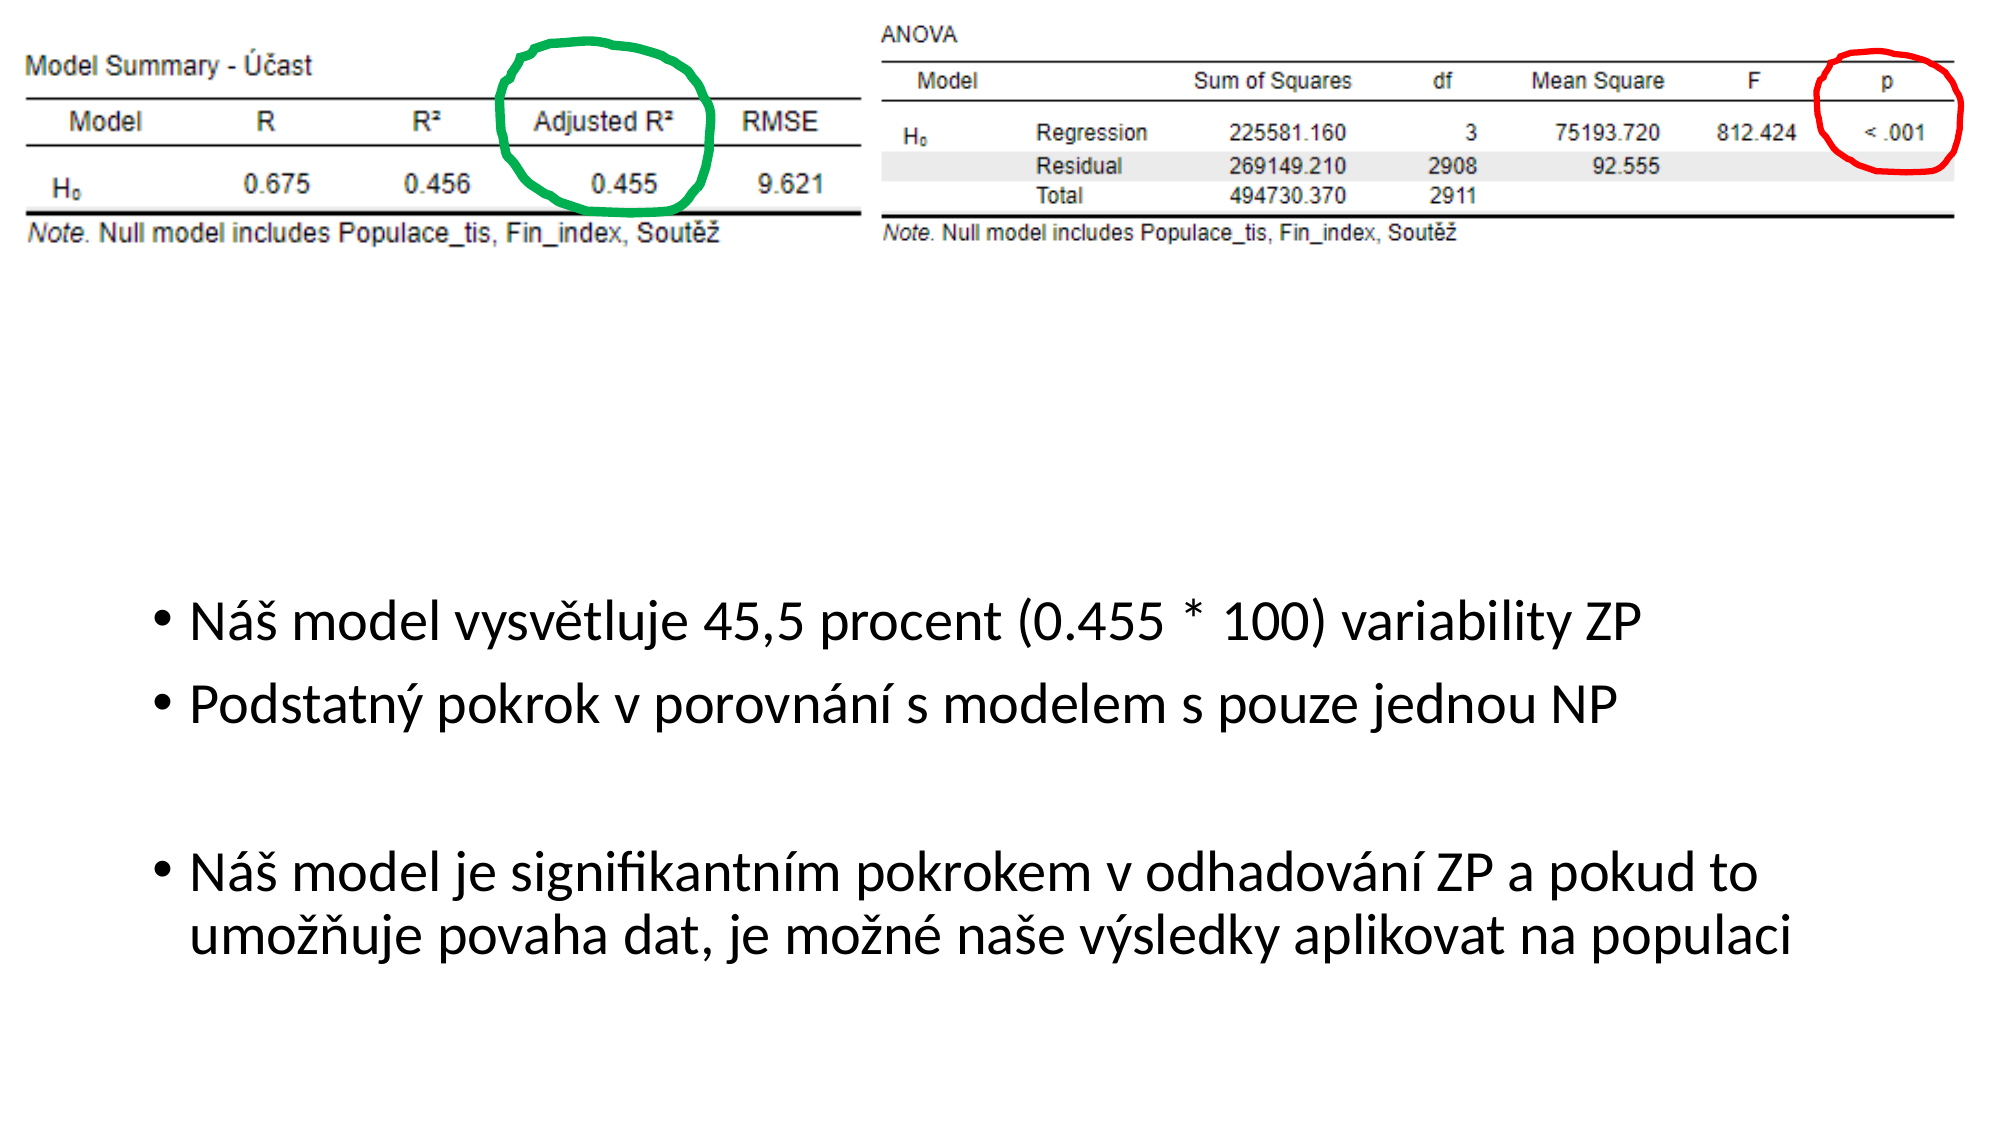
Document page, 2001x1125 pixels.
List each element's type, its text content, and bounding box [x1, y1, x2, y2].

list Náš model vysvětluje 45,5 procent (0.455 * 100) variability ZP Podstatný pokrok v porovnání s modelem s pouze jednou NP Náš model je signifikantním pokrokem v odhadování ZP a pokud to umožňuje povaha dat, je možné naše výsledky aplikovat na populaci [137, 582, 1863, 1014]
picture [20, 15, 1975, 264]
